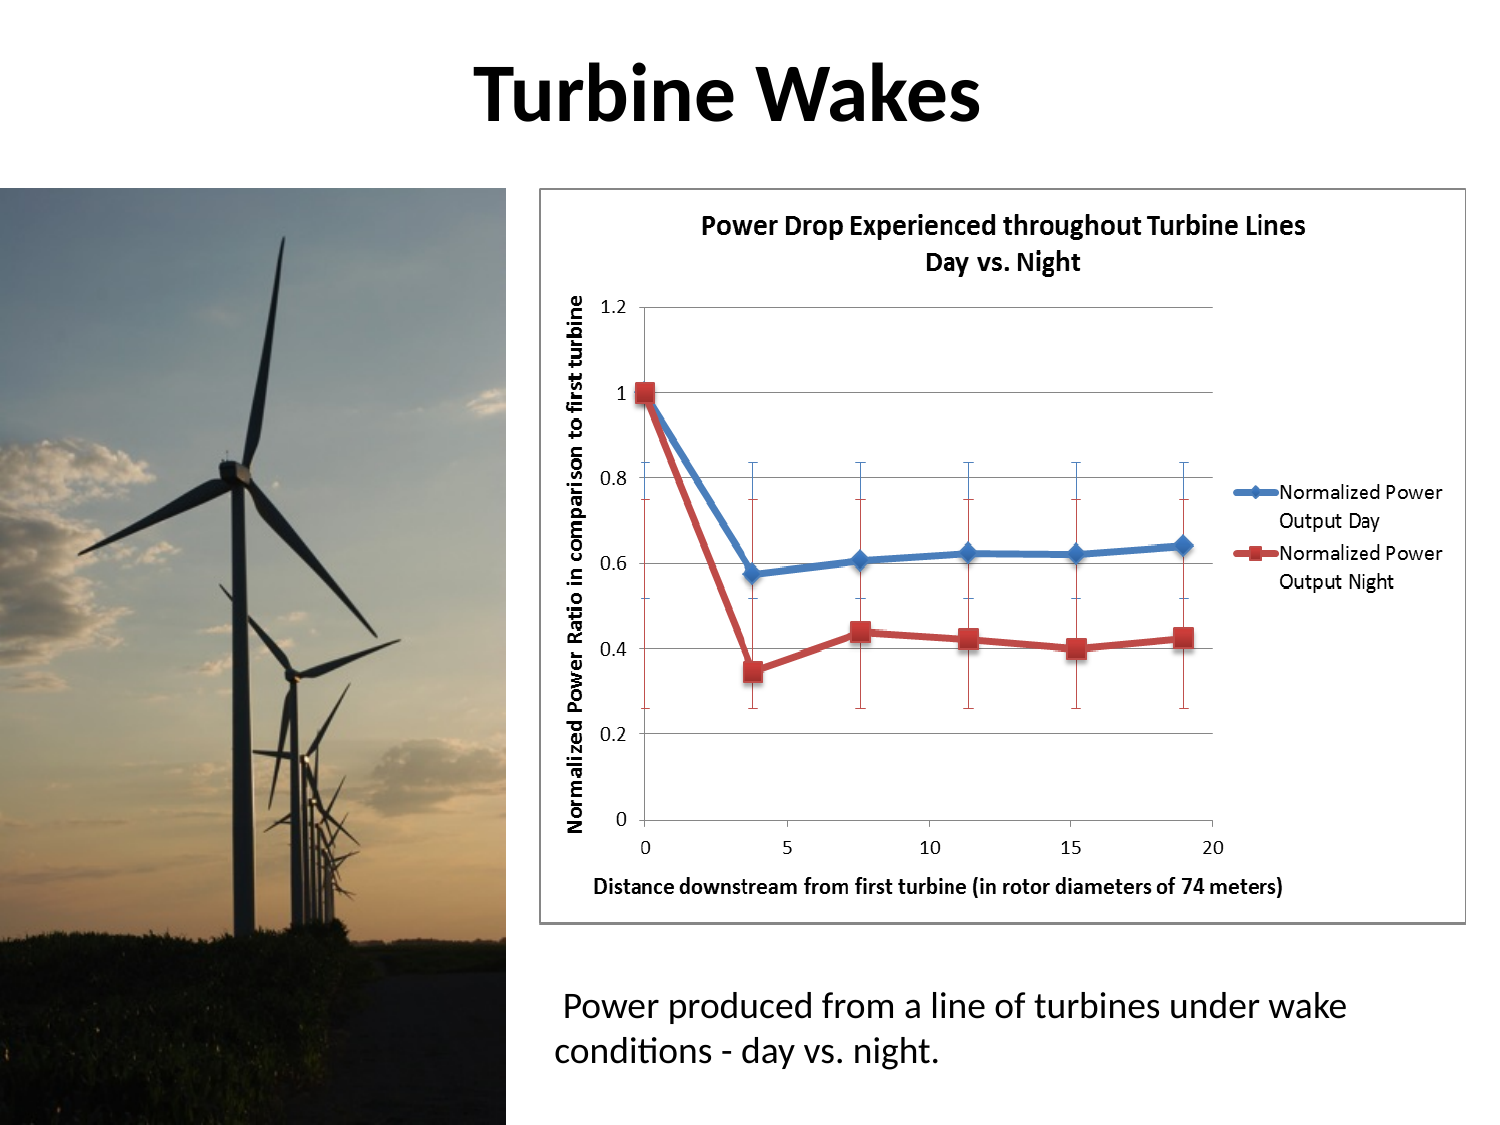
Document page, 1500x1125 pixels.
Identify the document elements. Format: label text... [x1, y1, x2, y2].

text_box Power produced from a line of turbines under wake conditions - day vs. night. [539, 973, 1466, 1079]
picture [0, 188, 506, 1125]
text_box Turbine Wakes [130, 30, 1325, 146]
picture [539, 188, 1467, 926]
